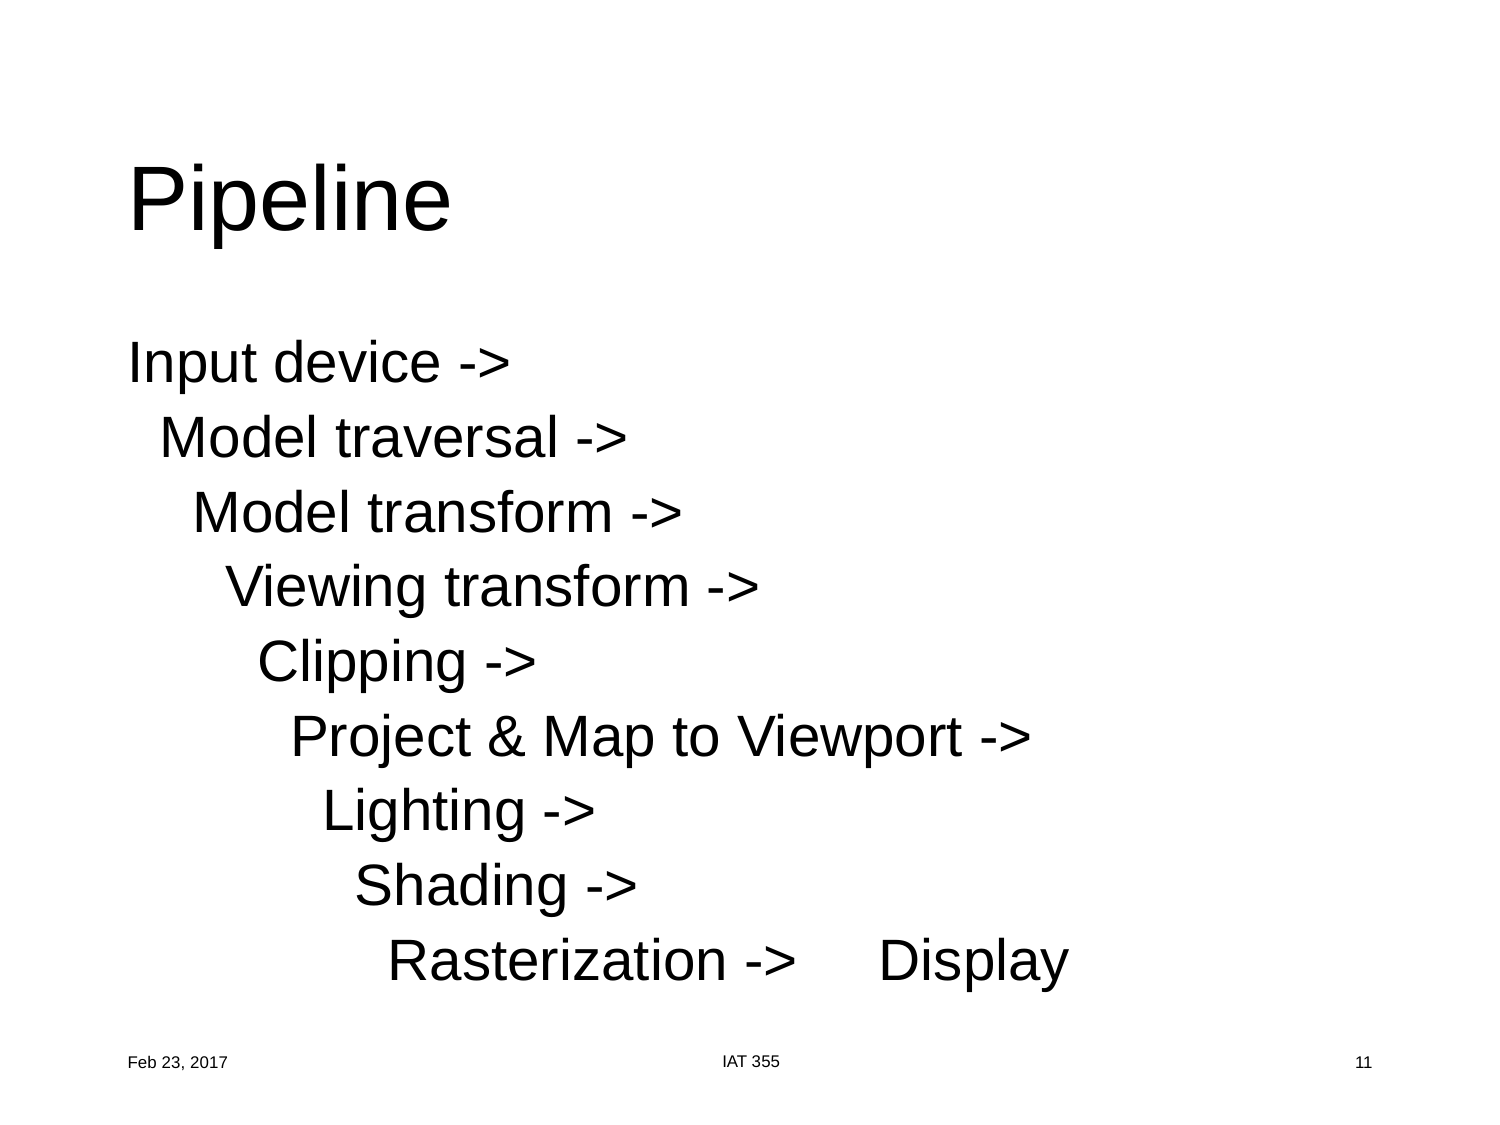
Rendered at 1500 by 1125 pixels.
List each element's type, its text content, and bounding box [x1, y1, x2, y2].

footer IAT 355 [513, 1022, 989, 1099]
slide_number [112, 1024, 426, 1101]
title Pipeline [112, 99, 1388, 288]
slide_number 11 [1074, 1024, 1388, 1101]
list Input device -> Model traversal -> Model transform -> Viewing transform -> Clipping -> Project & Map to Viewport -> Lighting -> Shading -> Rasterization -> Display [112, 324, 1388, 1001]
